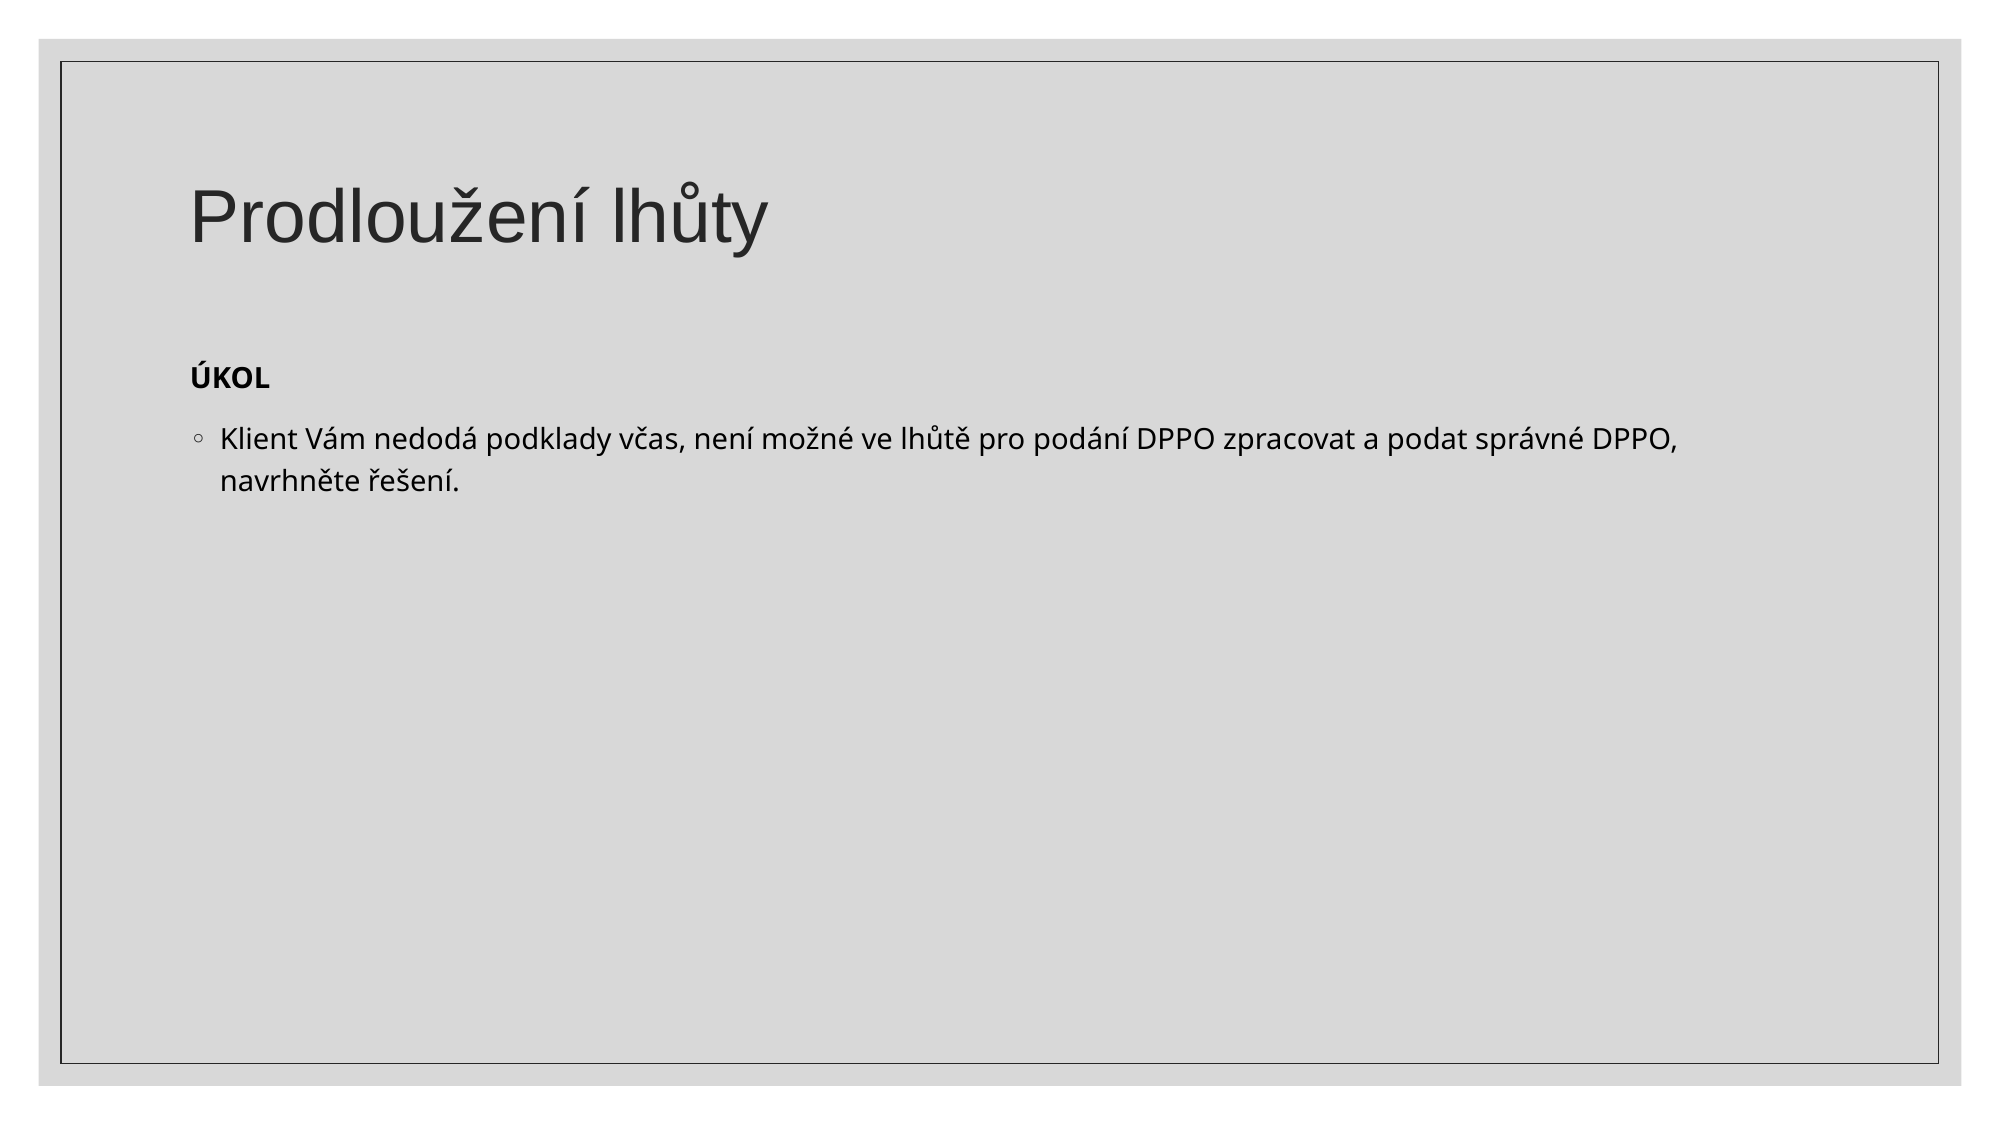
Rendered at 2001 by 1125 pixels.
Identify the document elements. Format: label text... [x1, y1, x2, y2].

list ÚKOL Klient Vám nedodá podklady včas, není možné ve lhůtě pro podání DPPO zpracovat a podat správné DPPO, navrhněte řešení. [174, 345, 1825, 977]
title Prodloužení lhůty [174, 105, 1825, 331]
